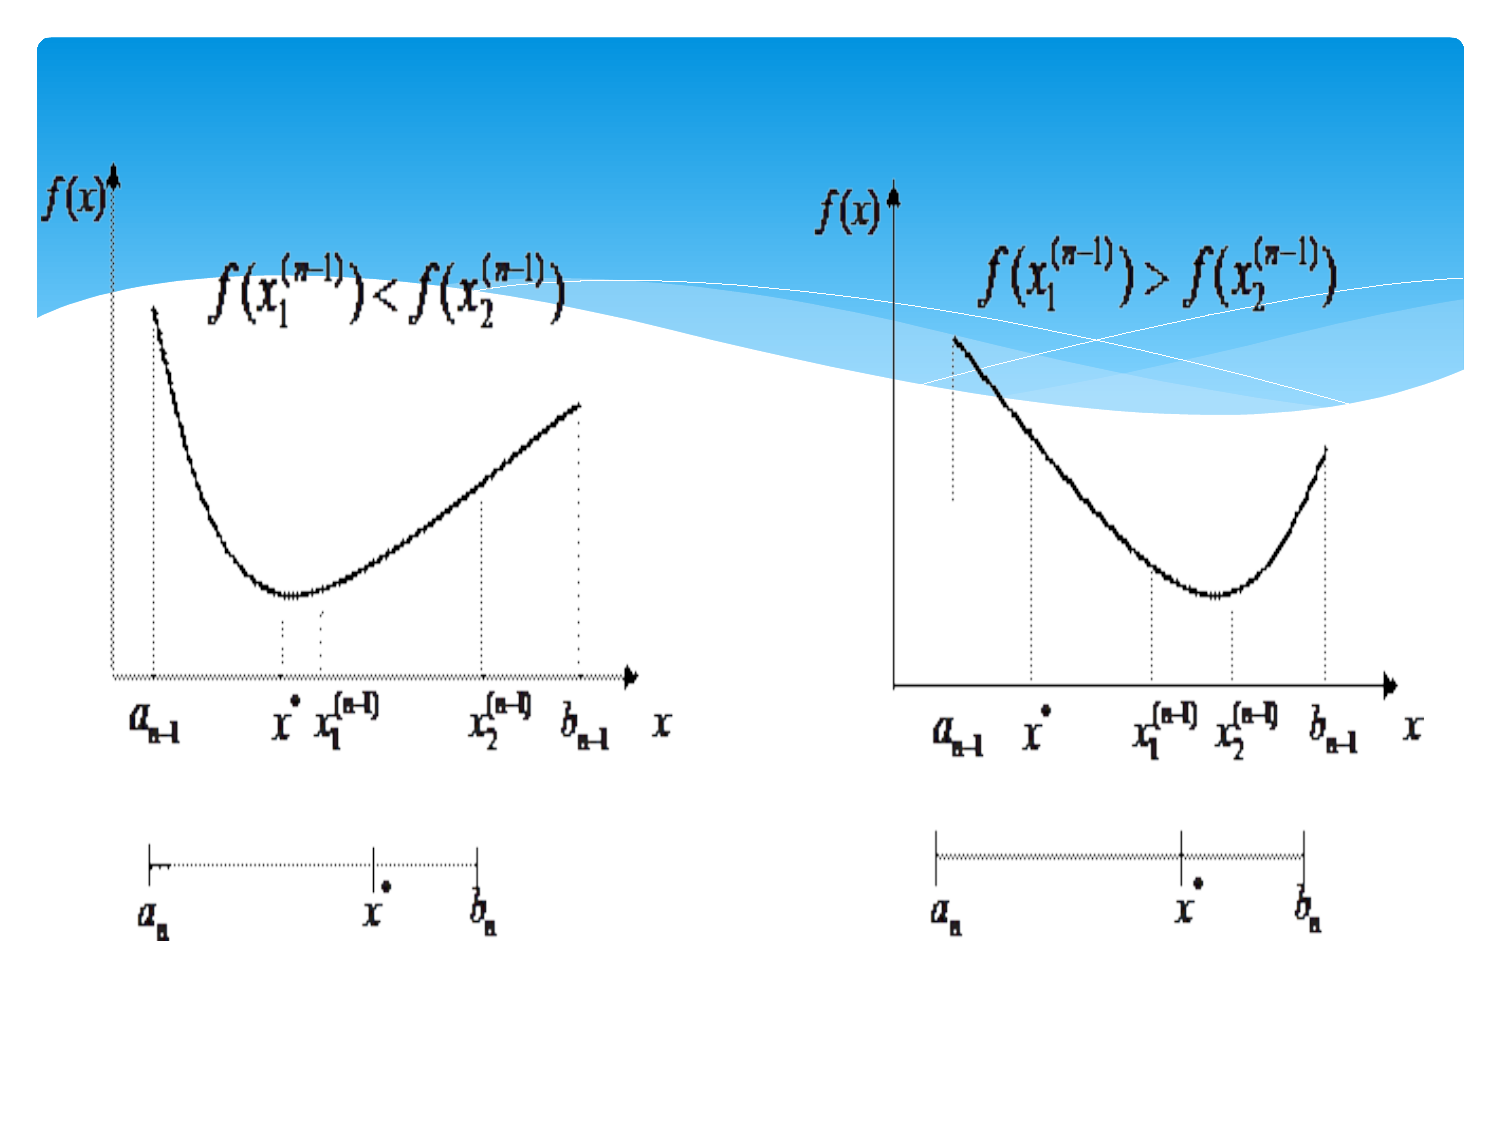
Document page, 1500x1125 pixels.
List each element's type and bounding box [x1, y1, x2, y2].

list [41, 160, 1424, 941]
